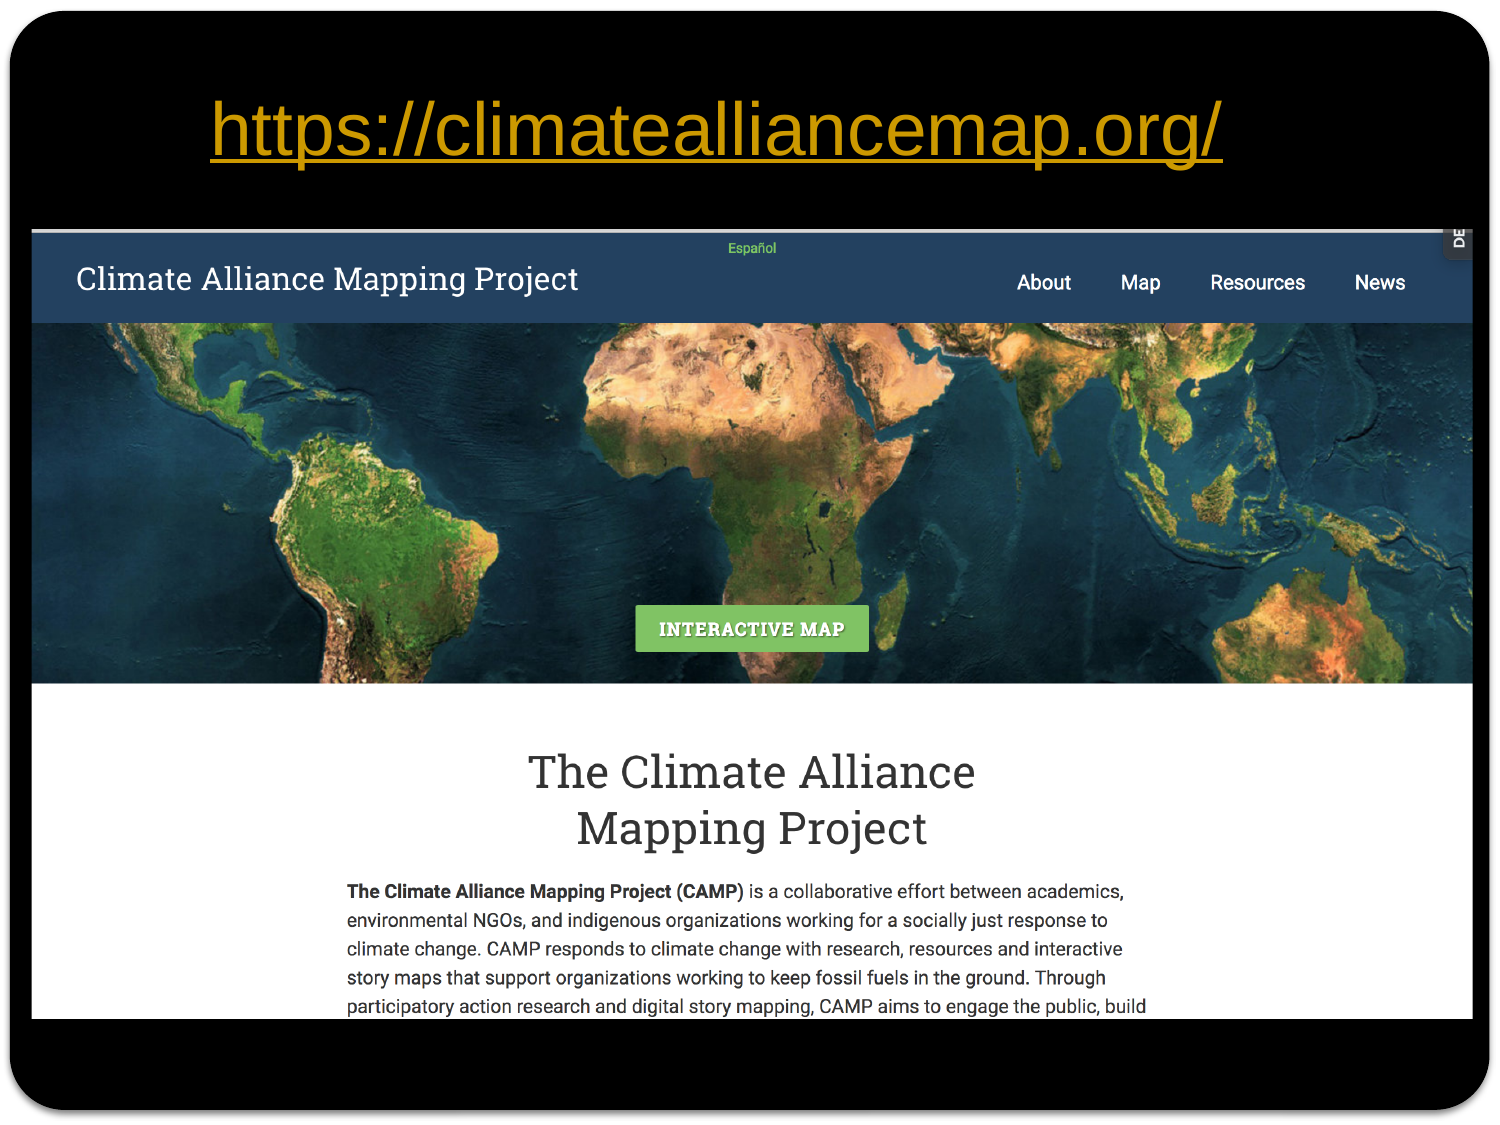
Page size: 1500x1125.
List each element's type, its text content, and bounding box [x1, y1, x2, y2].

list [31, 228, 1473, 1020]
text_box https://climatealliancemap.org/ [195, 72, 1243, 227]
